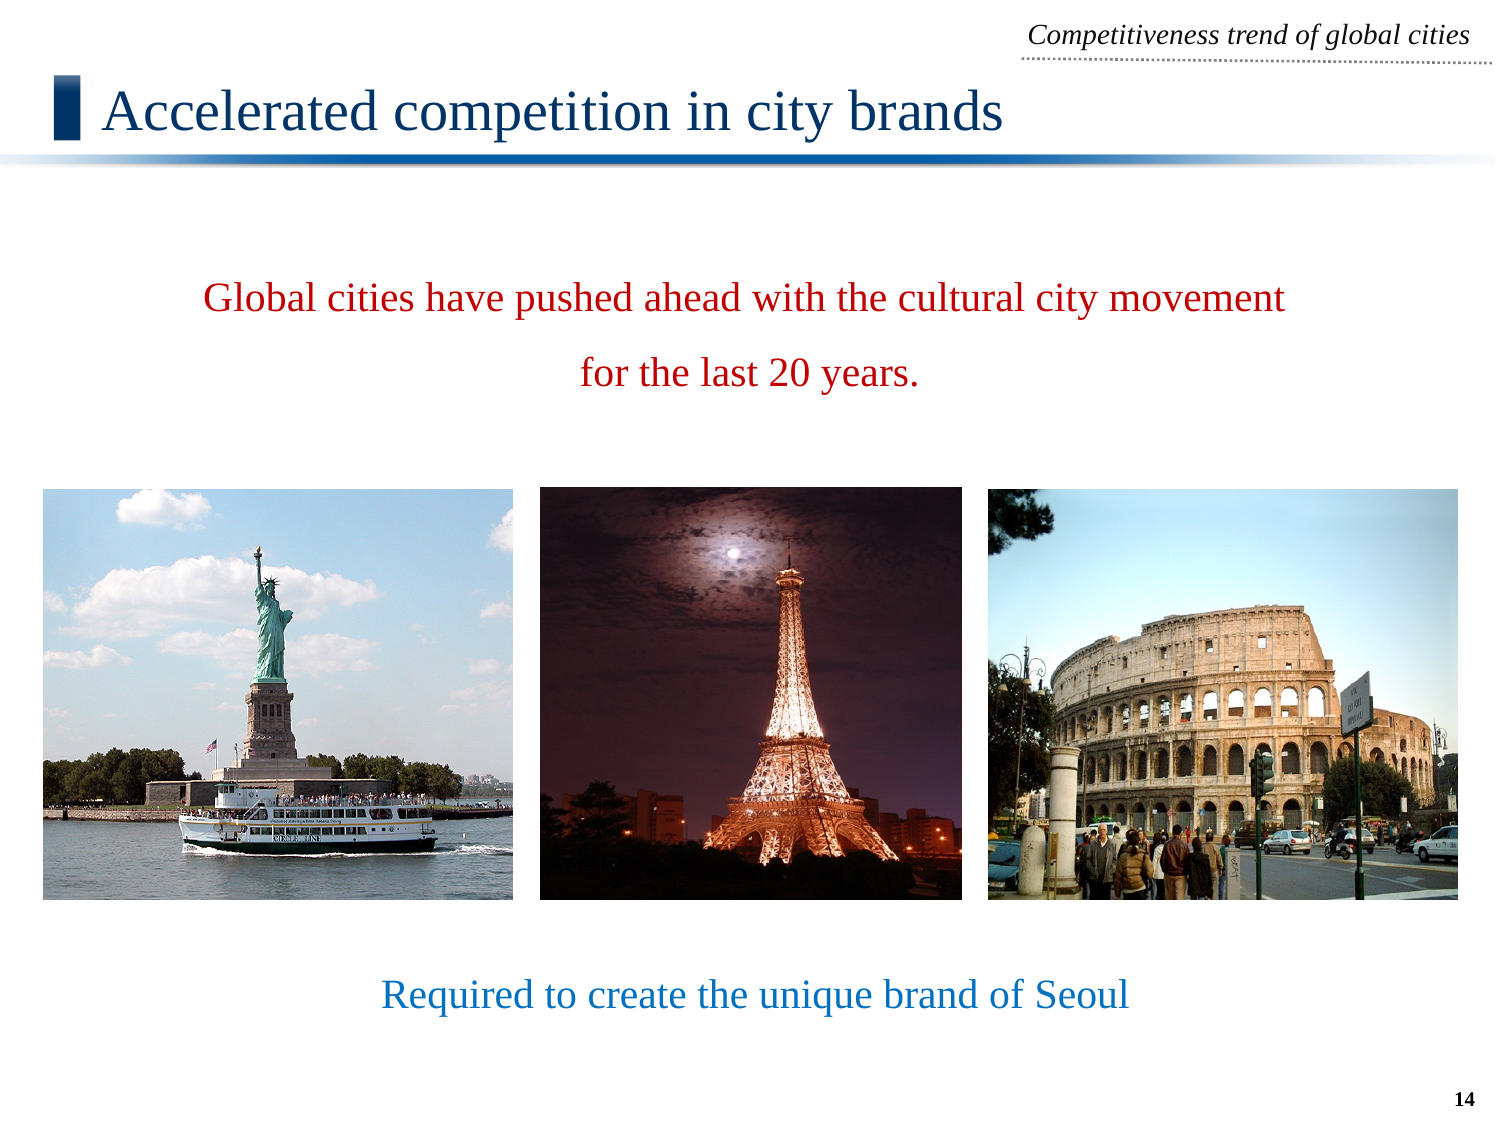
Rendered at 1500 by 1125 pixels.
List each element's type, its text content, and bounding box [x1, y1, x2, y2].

text_box Required to create the unique brand of Seoul [218, 955, 1294, 1027]
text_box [53, 75, 94, 141]
picture [40, 486, 514, 901]
text_box 14 [1383, 1058, 1490, 1125]
text_box Competitiveness trend of global cities [997, 0, 1500, 63]
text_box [1021, 58, 1495, 64]
picture [985, 486, 1459, 901]
picture [0, 54, 1496, 168]
picture [539, 486, 963, 901]
text_box Global cities have pushed ahead with the cultural city movement for the last 20 years. [0, 280, 1500, 434]
